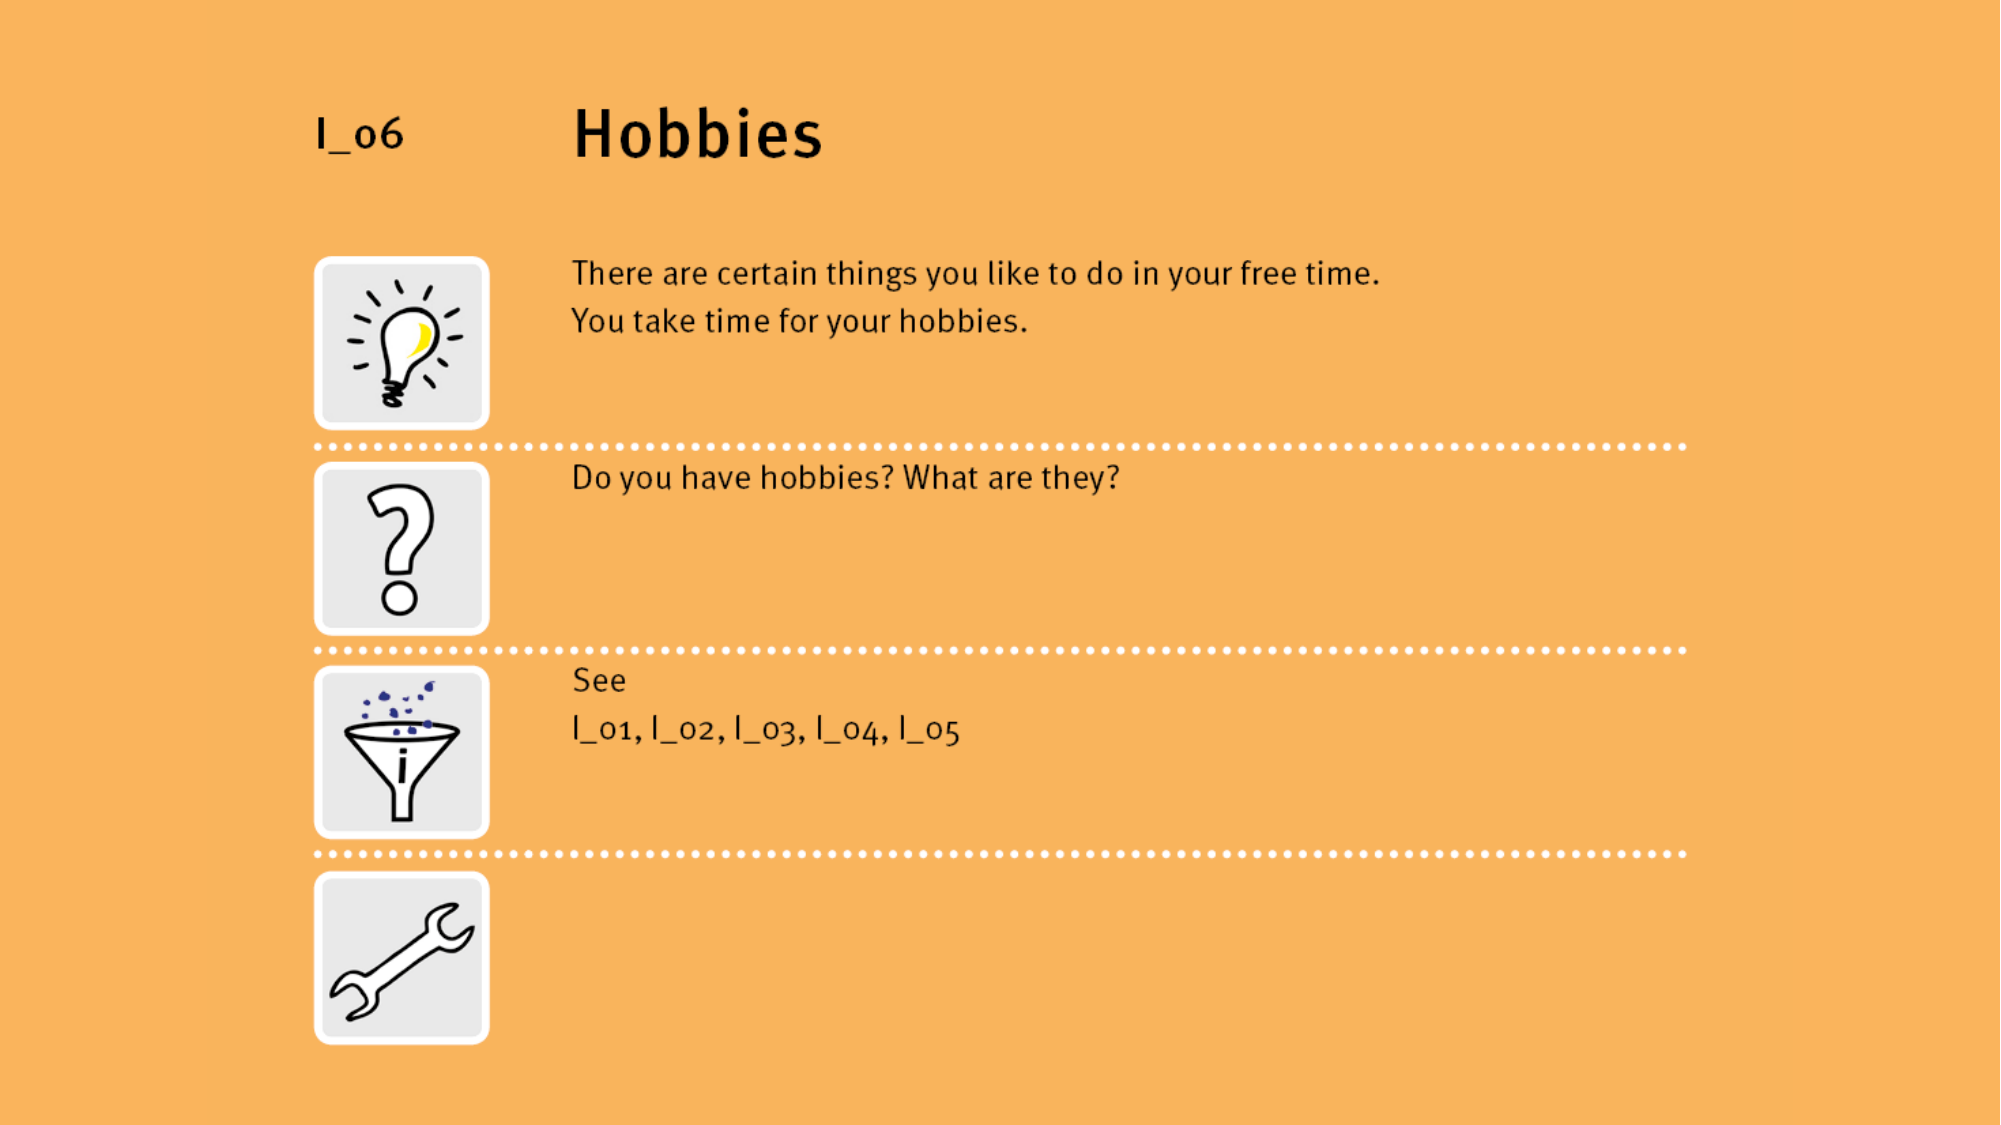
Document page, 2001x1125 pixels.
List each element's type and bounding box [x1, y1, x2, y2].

picture [207, 0, 1793, 1125]
